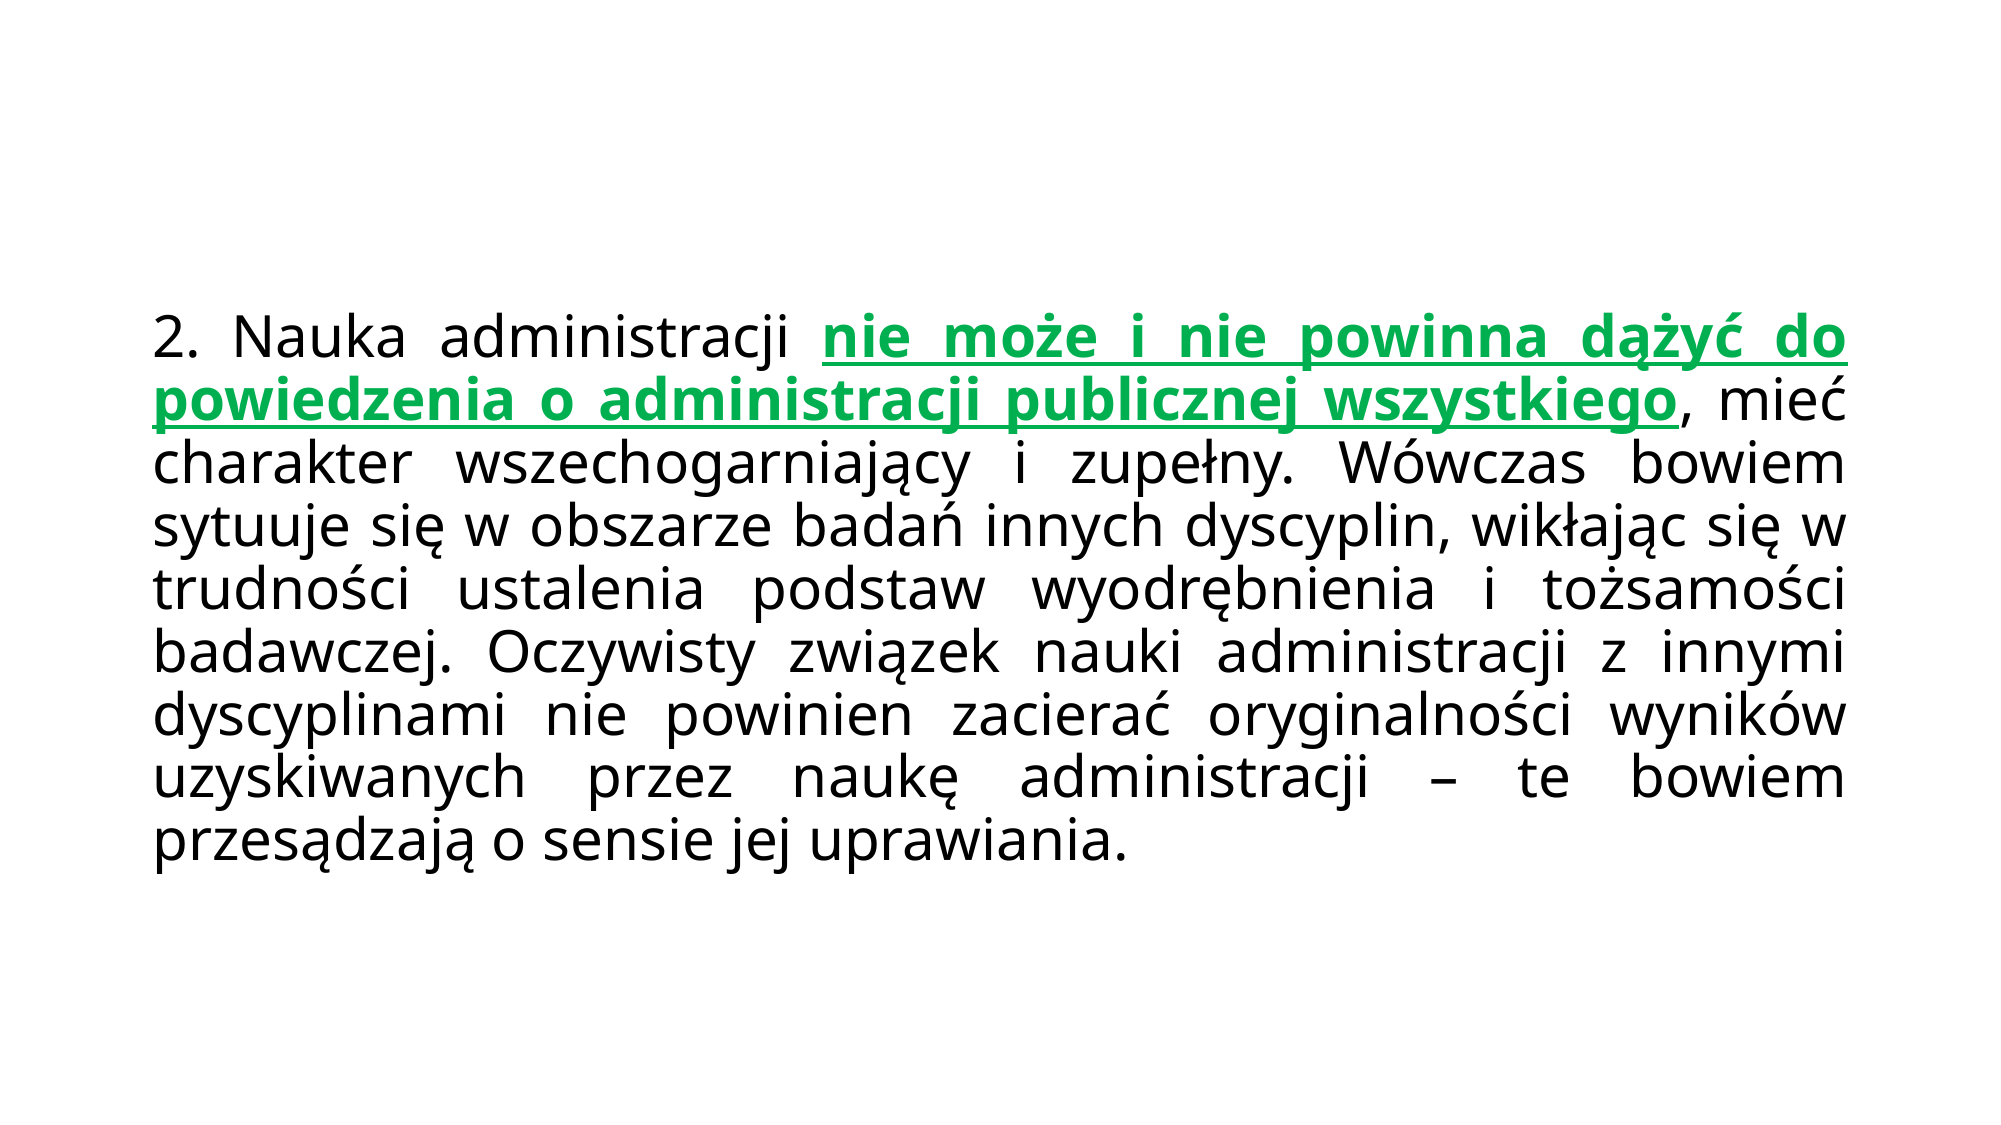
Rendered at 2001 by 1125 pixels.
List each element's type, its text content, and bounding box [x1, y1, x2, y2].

list 2. Nauka administracji nie może i nie powinna dążyć do powiedzenia o administracji publicznej wszystkiego, mieć charakter wszechogarniający i zupełny. Wówczas bowiem sytuuje się w obszarze badań innych dyscyplin, wikłając się w trudności ustalenia podstaw wyodrębnienia i tożsamości badawczej. Oczywisty związek nauki administracji z innymi dyscyplinami nie powinien zacierać oryginalności wyników uzyskiwanych przez naukę administracji – te bowiem przesądzają o sensie jej uprawiania. [137, 299, 1863, 1014]
